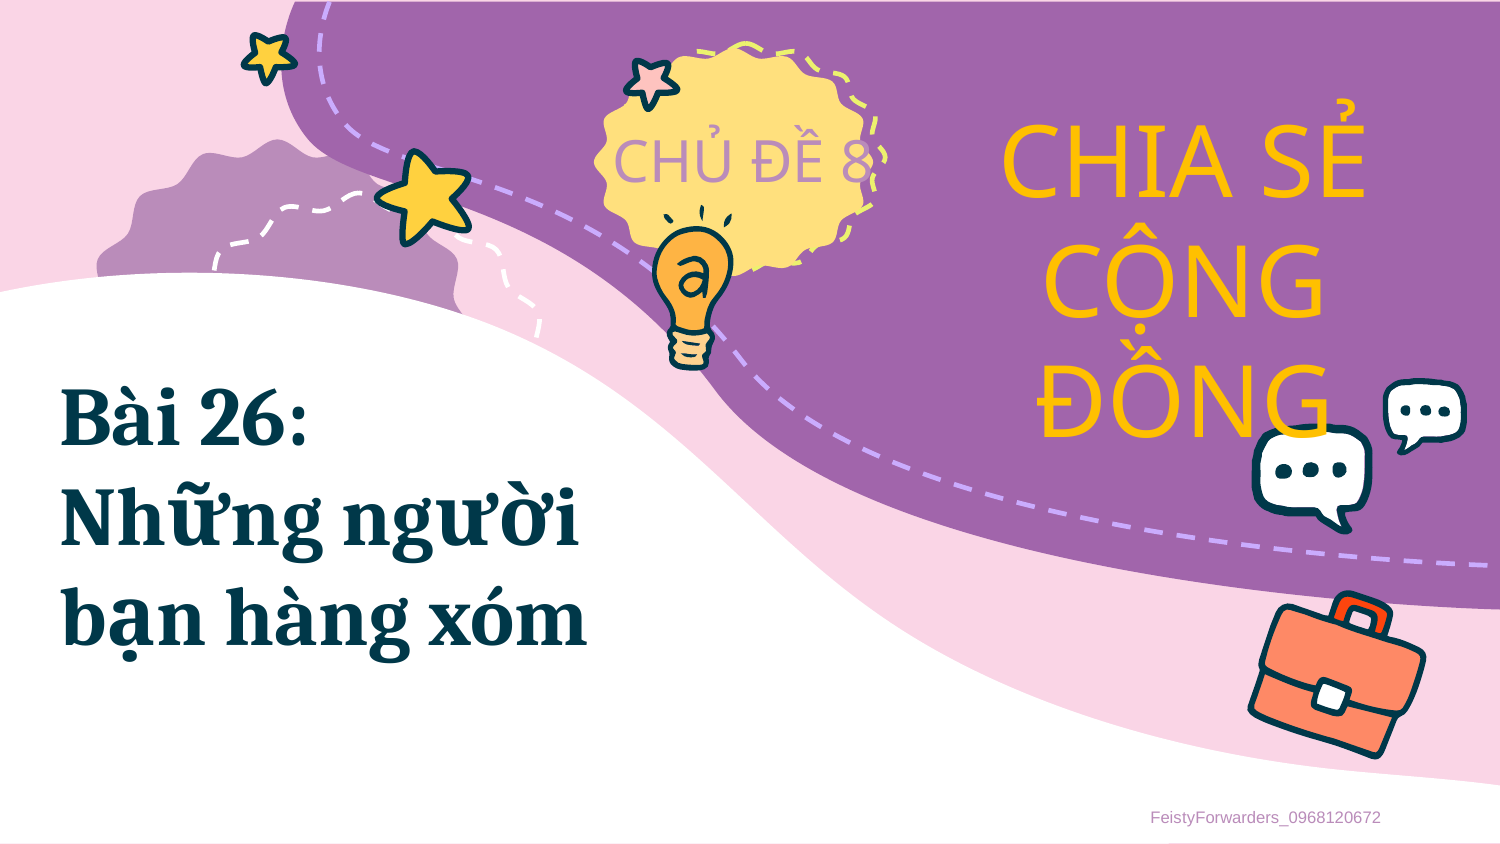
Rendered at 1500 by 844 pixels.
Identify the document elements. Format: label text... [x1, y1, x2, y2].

title Bài 26: Những người bạn hàng xóm [44, 347, 645, 582]
